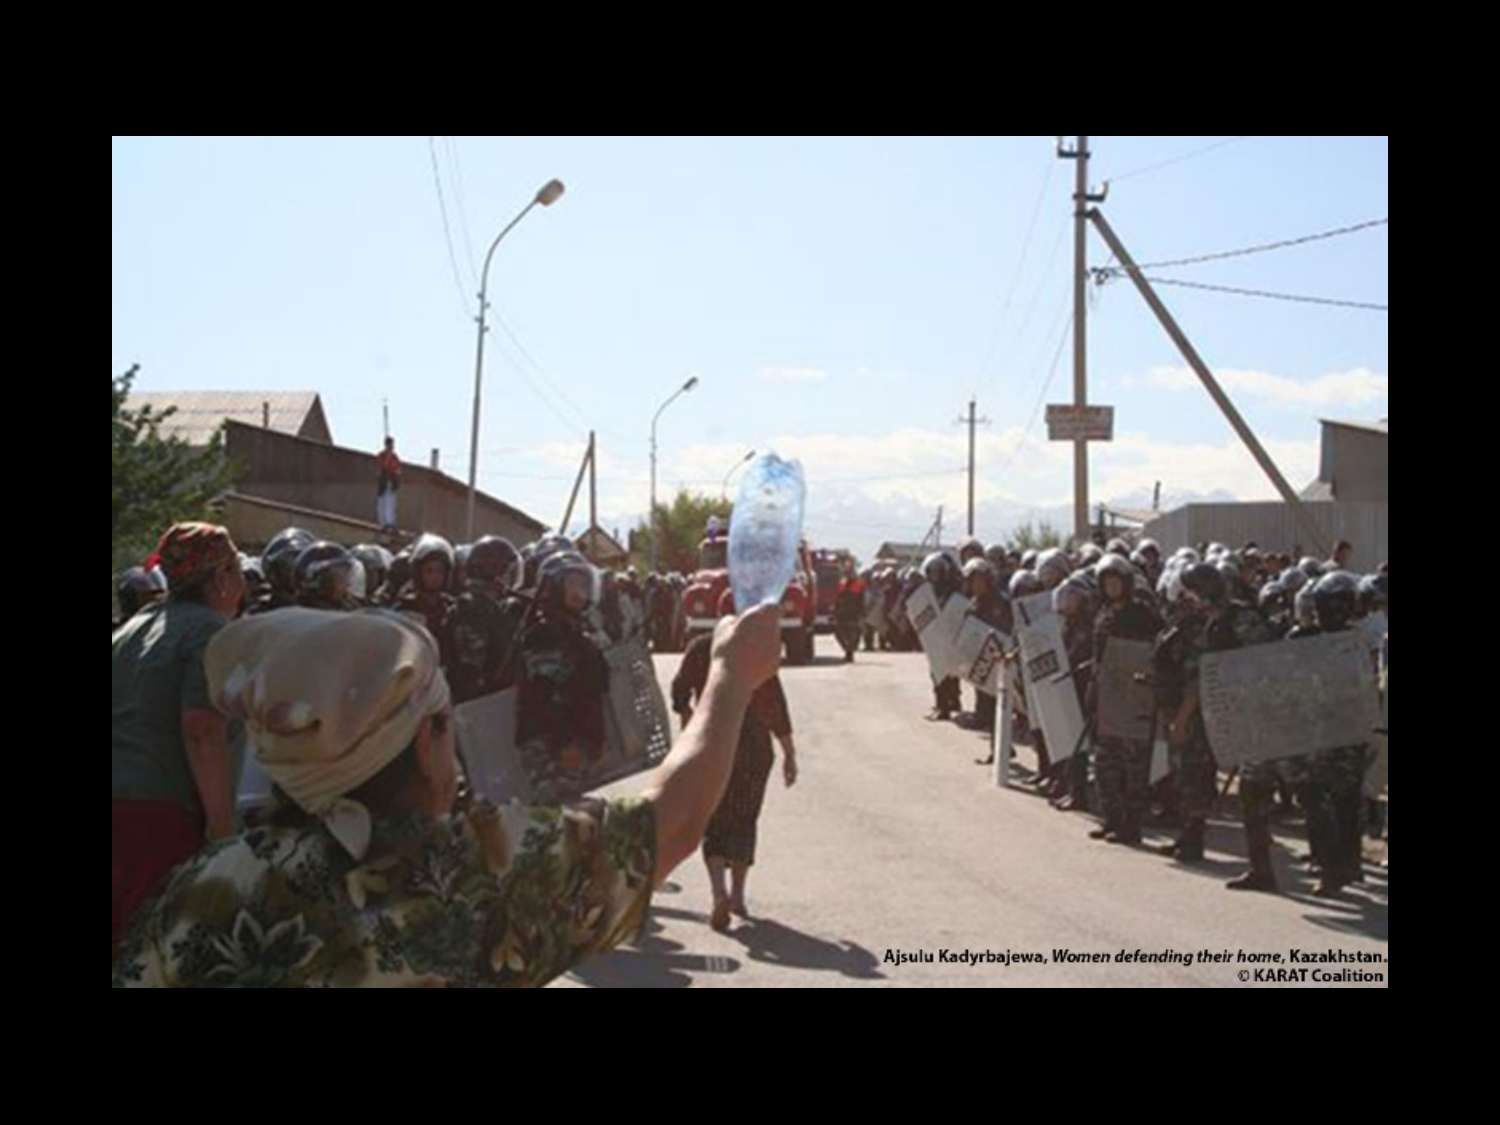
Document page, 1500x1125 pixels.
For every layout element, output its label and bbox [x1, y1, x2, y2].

picture [112, 136, 1388, 989]
